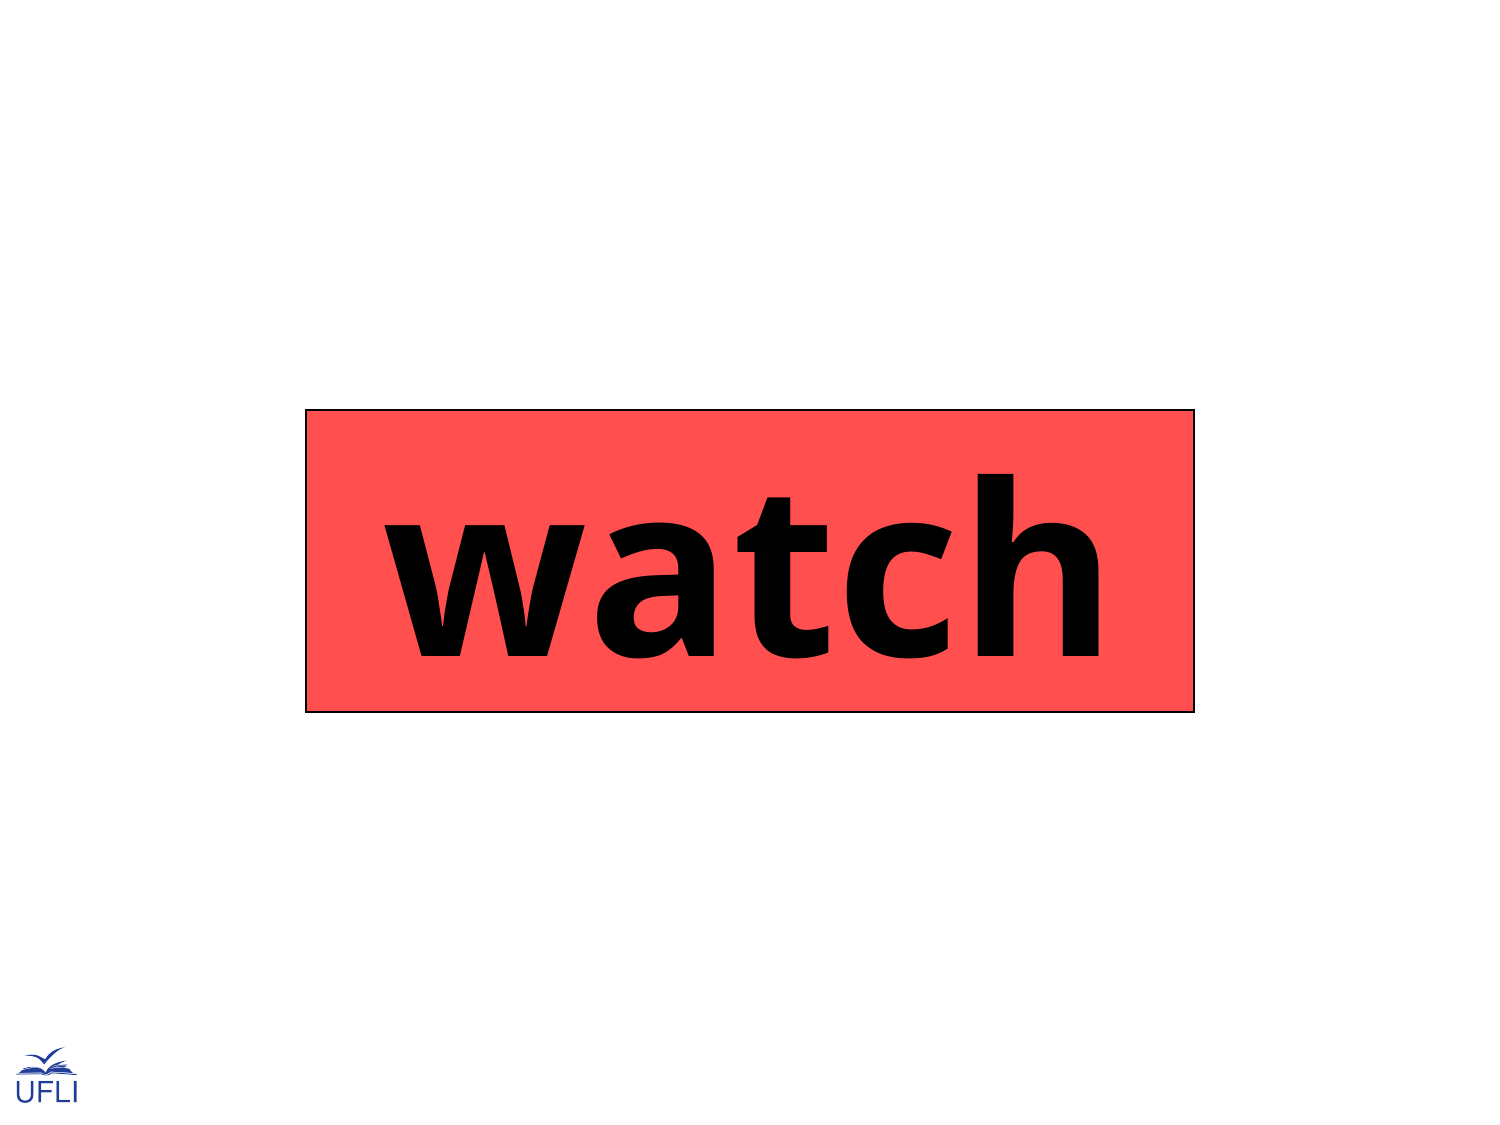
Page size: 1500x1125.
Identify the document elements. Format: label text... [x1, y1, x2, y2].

picture [12, 1045, 81, 1106]
text_box watch [305, 409, 1195, 713]
